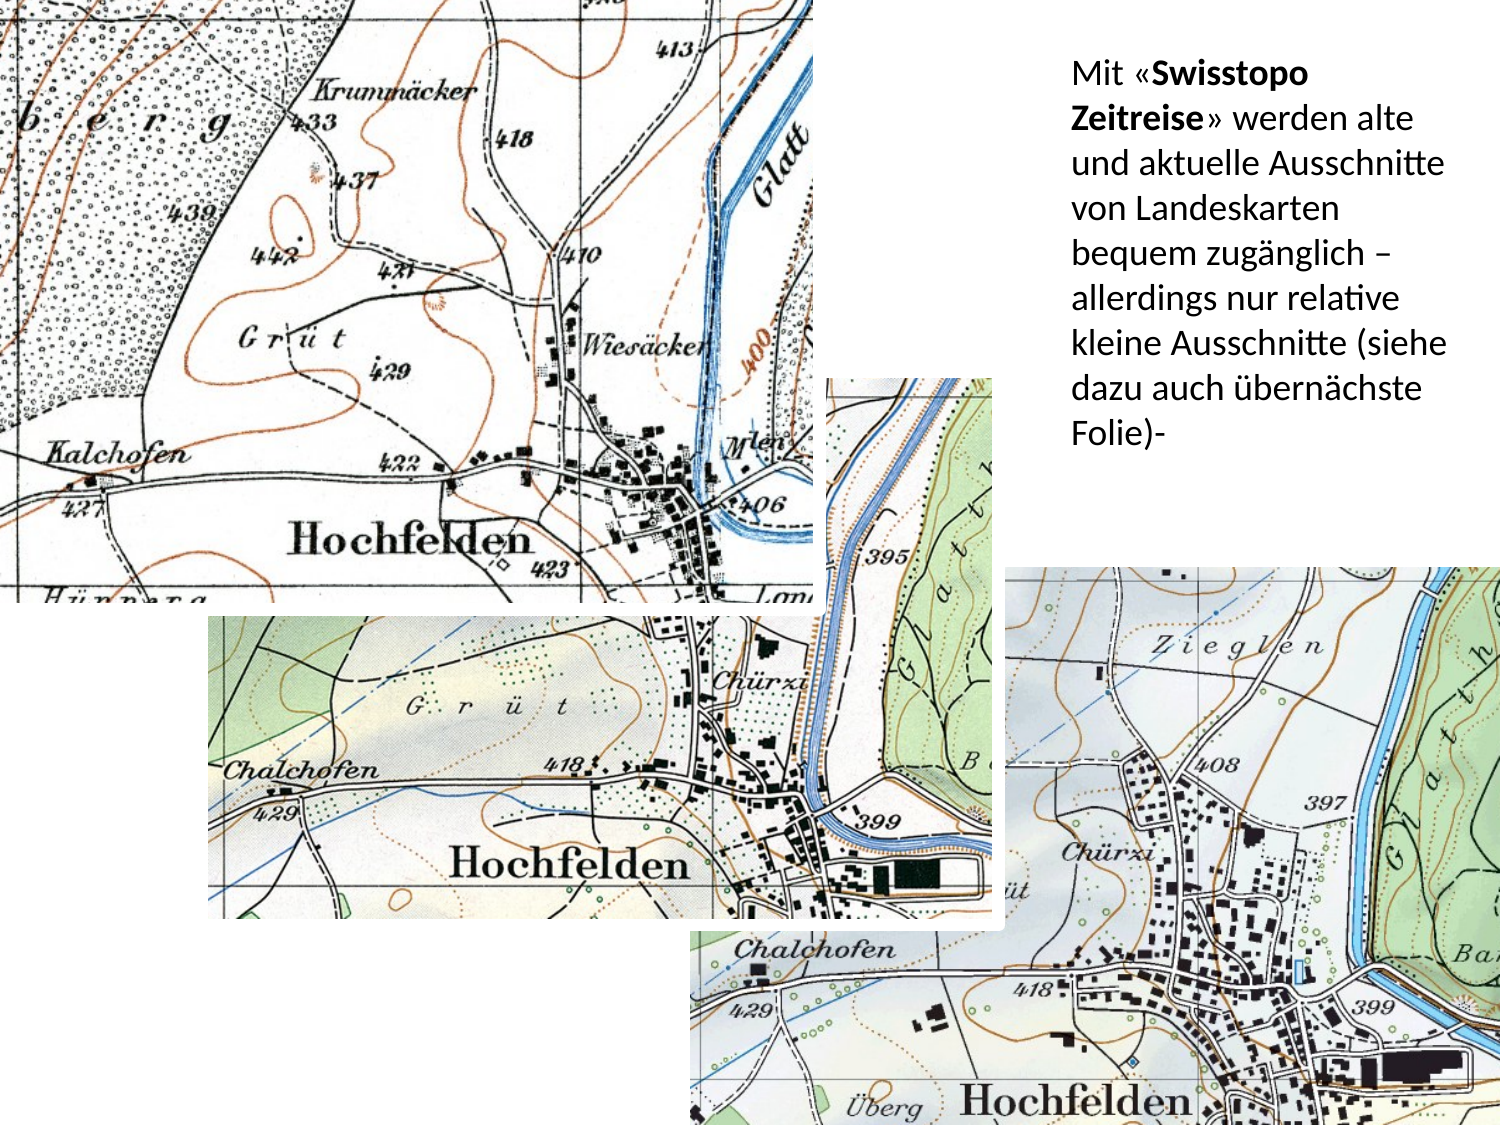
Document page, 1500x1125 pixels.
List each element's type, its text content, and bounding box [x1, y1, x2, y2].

text_box Mit «Swisstopo Zeitreise» werden alte und aktuelle Ausschnitte von Landeskarten bequem zugänglich – allerdings nur relative kleine Ausschnitte (siehe dazu auch übernächste Folie)- [1056, 40, 1469, 461]
picture [0, 0, 1500, 1125]
